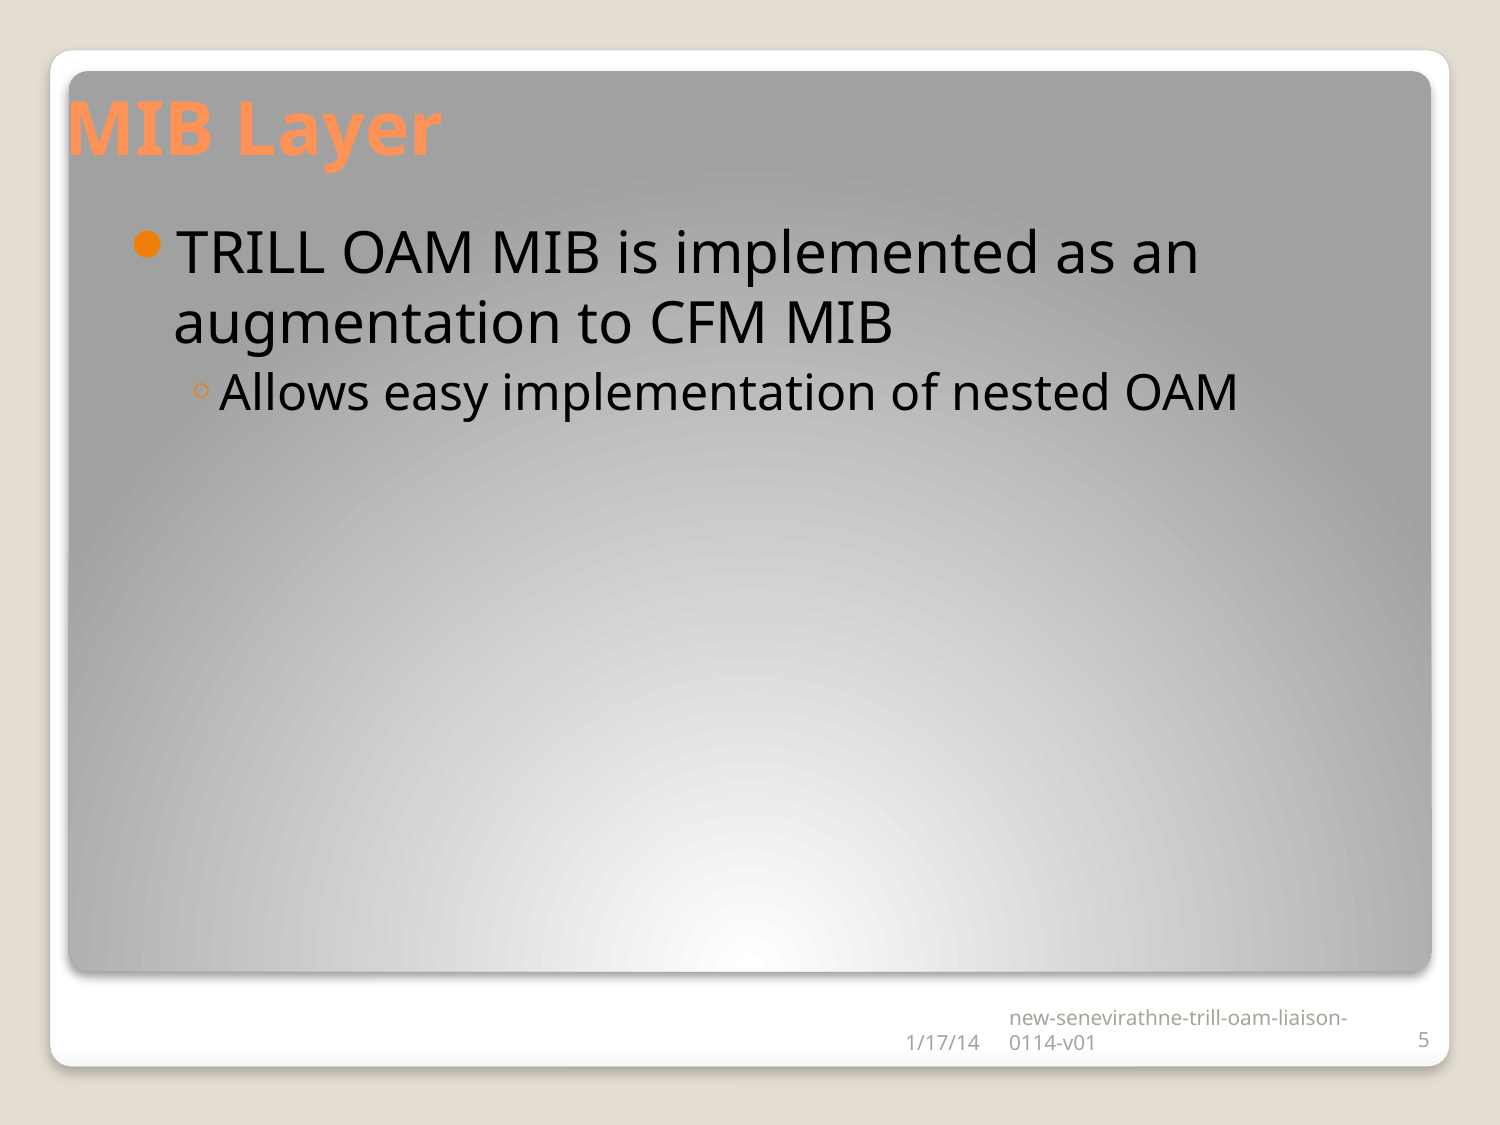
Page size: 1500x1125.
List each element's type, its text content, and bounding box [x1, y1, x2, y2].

title MIB Layer [50, 24, 1393, 178]
list TRILL OAM MIB is implemented as an augmentation to CFM MIB Allows easy implementation of nested OAM [99, 200, 1443, 887]
footer new-senevirathne-trill-oam-liaison-0114-v01 [995, 1002, 1370, 1063]
slide_number 5 [1370, 1002, 1445, 1063]
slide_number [619, 1002, 995, 1063]
